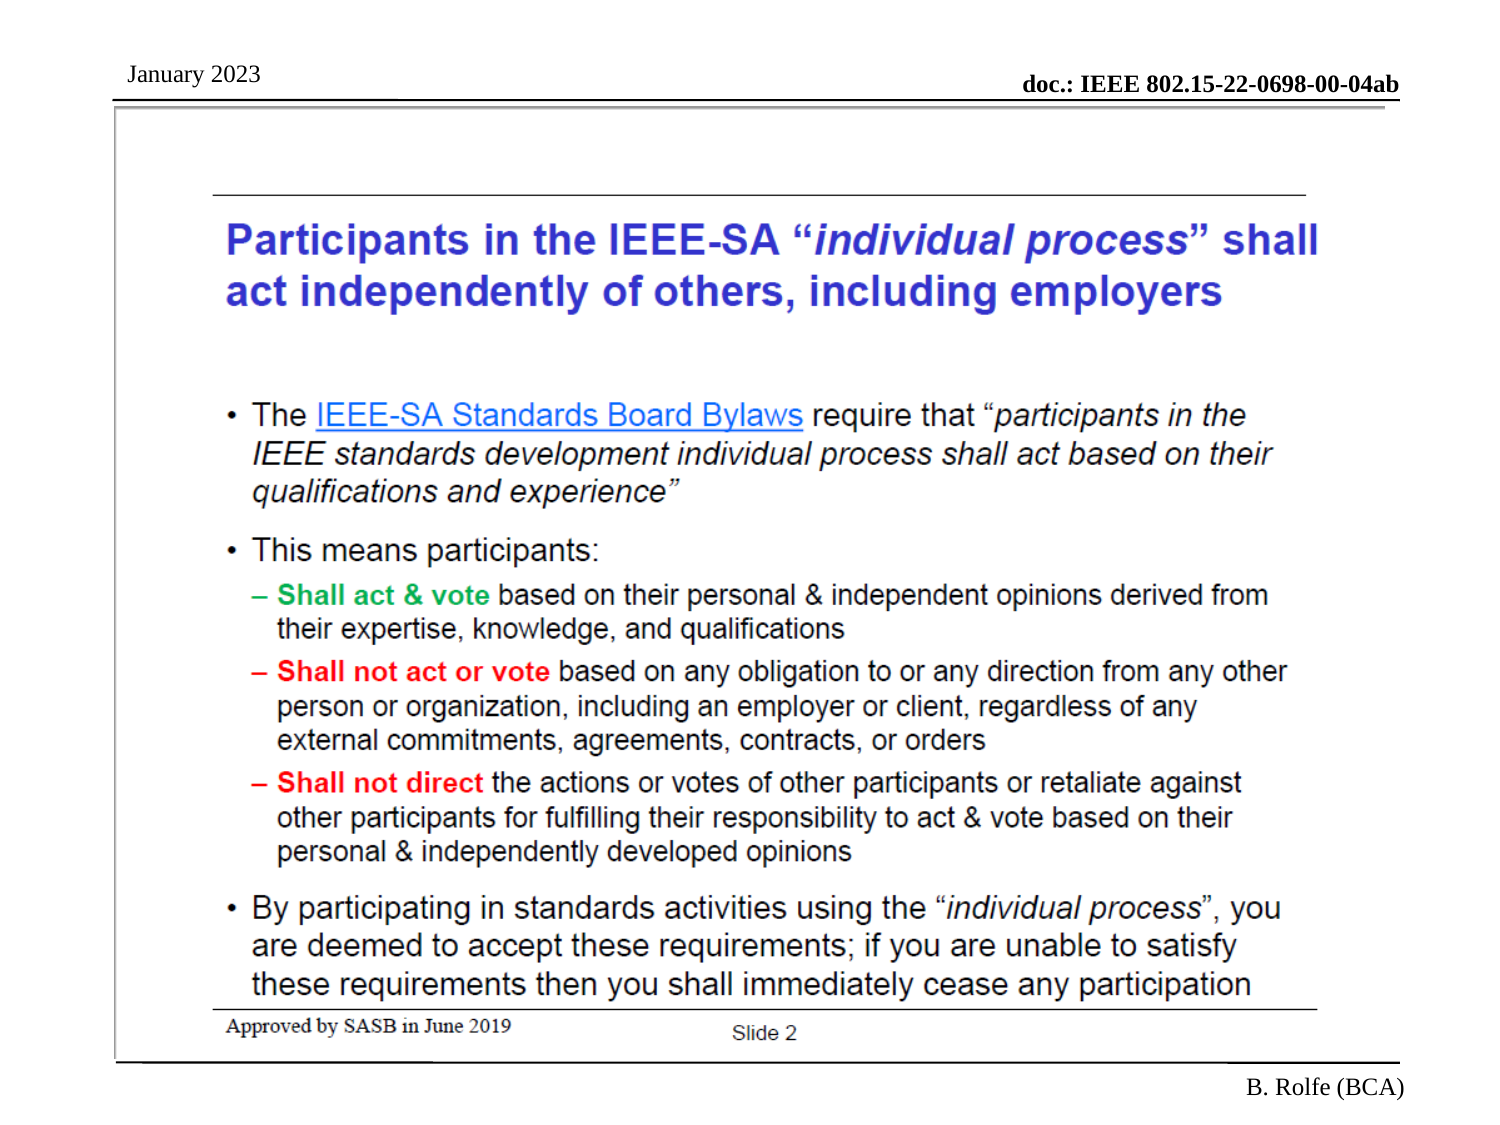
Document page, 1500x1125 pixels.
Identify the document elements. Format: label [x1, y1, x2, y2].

picture [114, 105, 1386, 1059]
